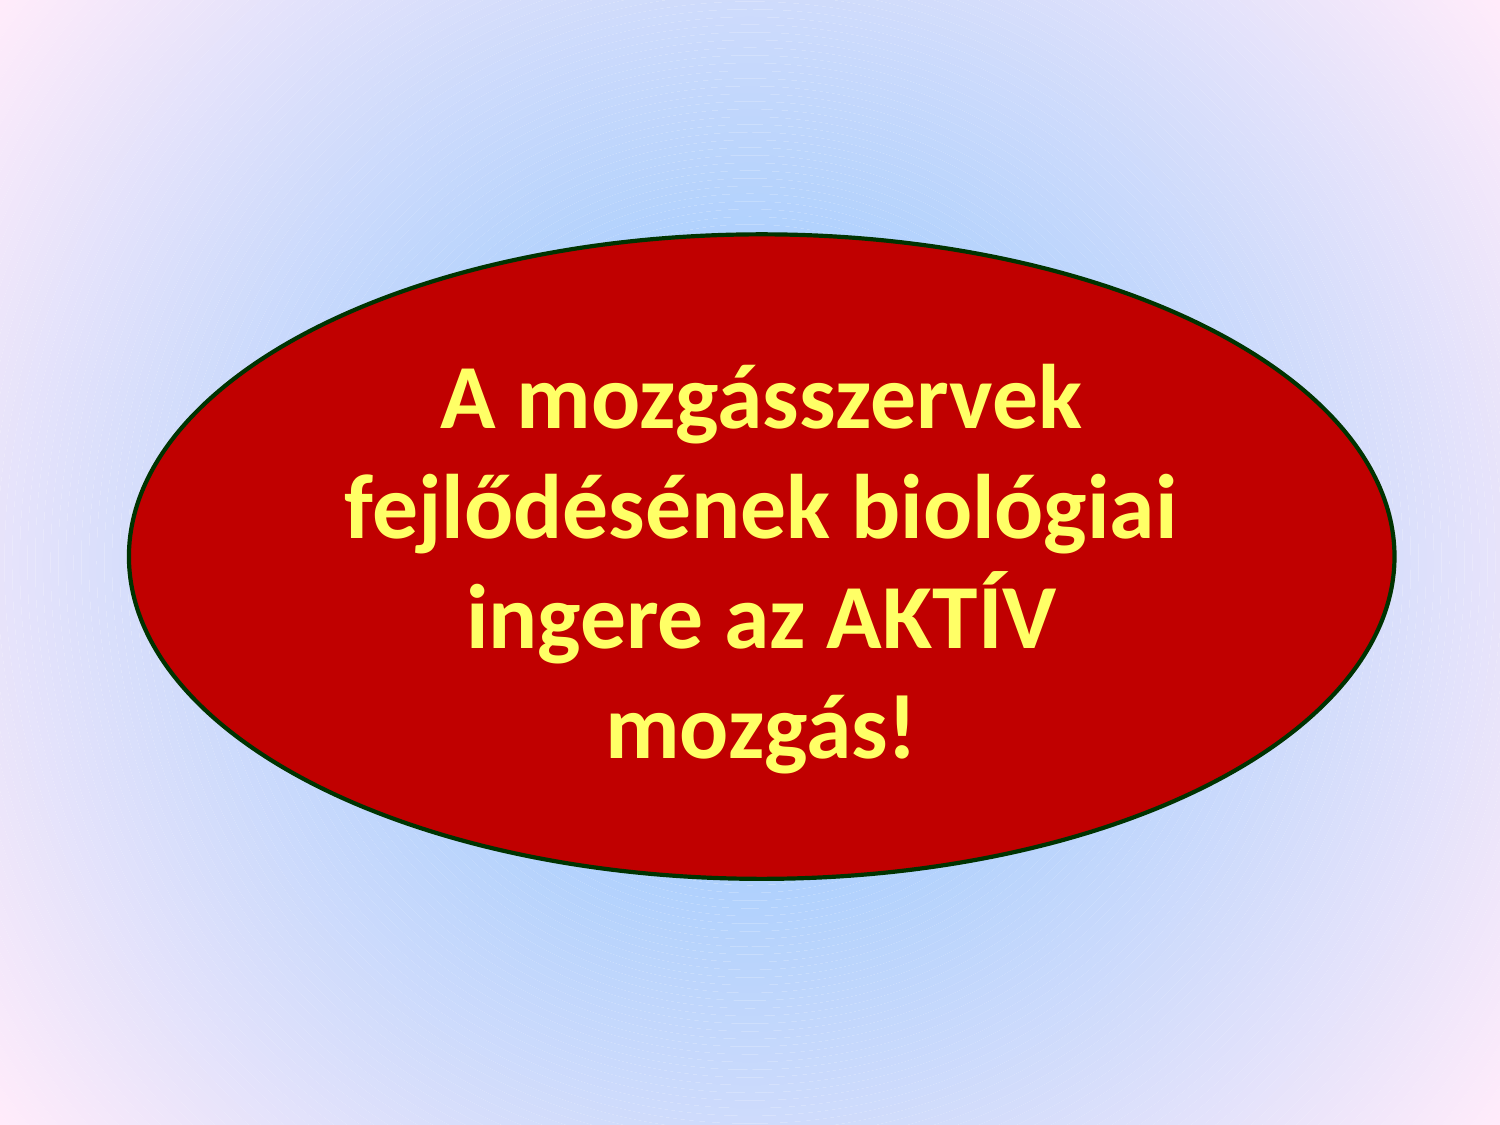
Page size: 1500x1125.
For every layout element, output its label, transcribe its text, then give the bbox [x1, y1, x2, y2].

text_box A mozgásszervek fejlődésének biológiai ingere az AKTÍV mozgás! [126, 232, 1397, 881]
